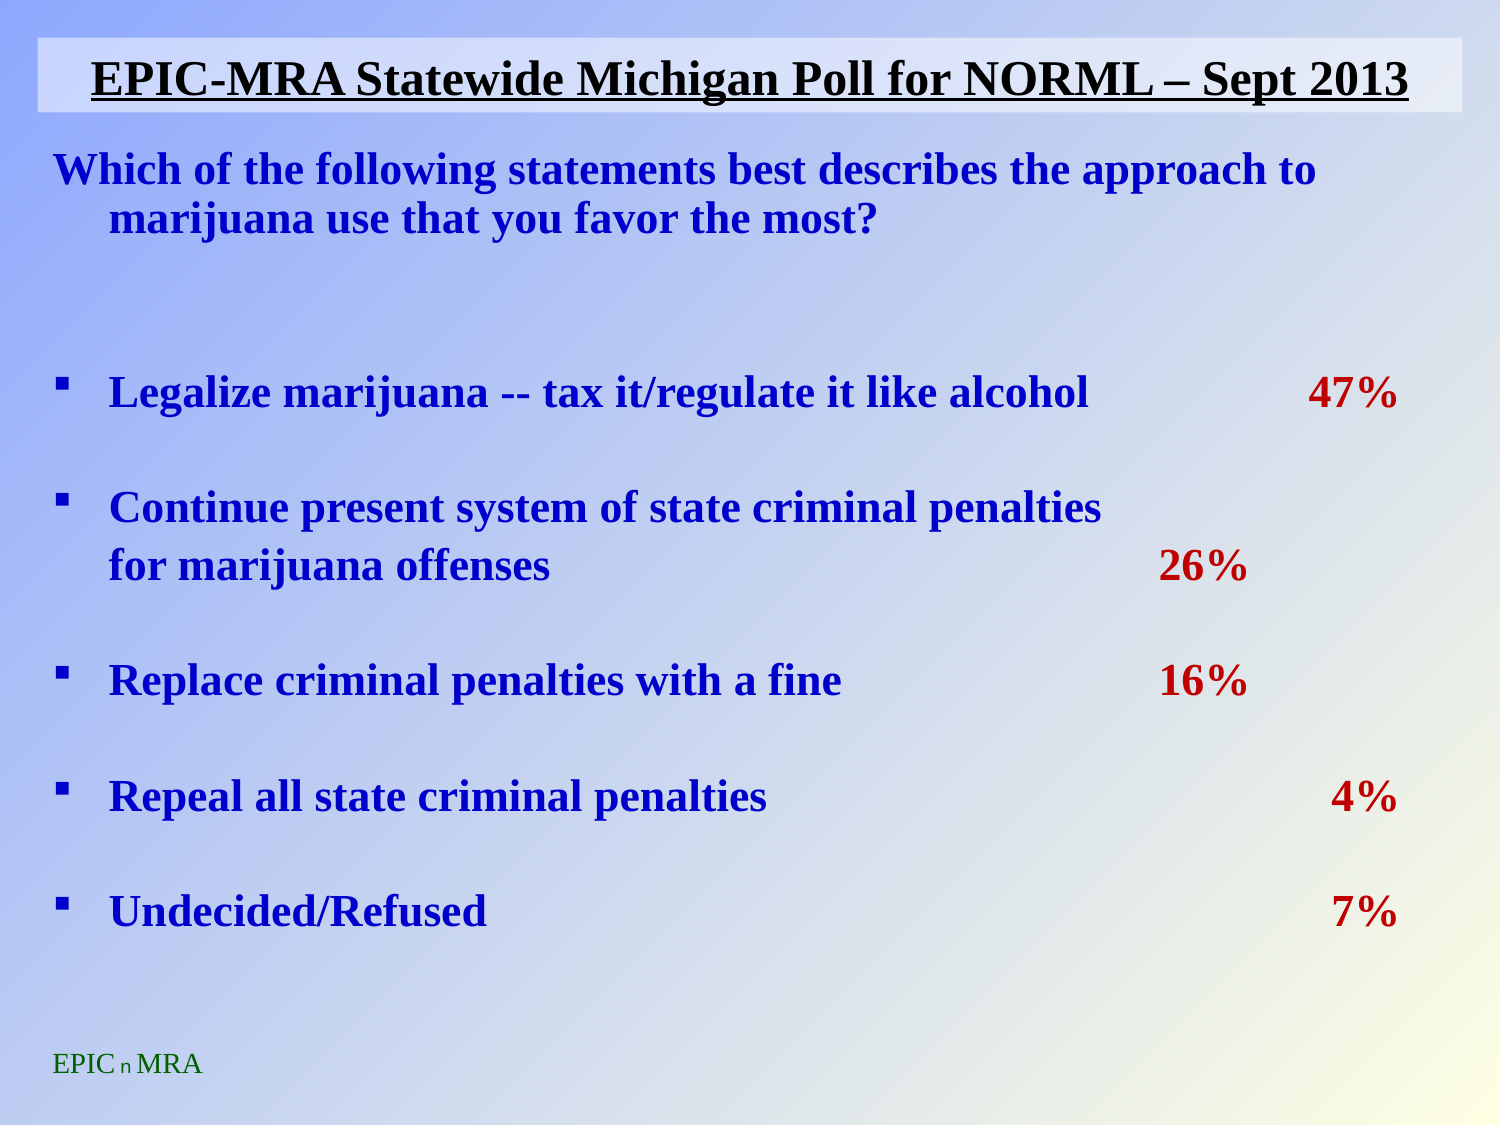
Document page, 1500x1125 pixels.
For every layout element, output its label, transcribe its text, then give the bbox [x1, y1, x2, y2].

title EPIC-MRA Statewide Michigan Poll for NORML – Sept 2013 [37, 37, 1463, 113]
text_box Which of the following statements best describes the approach to marijuana use that you favor the most? Legalize marijuana -- tax it/regulate it like alcohol 47% Continue present system of state criminal penalties for marijuana offenses 26% Replace criminal penalties with a fine 16% Repeal all state criminal penalties 4% Undecided/Refused 7% [37, 137, 1475, 1013]
